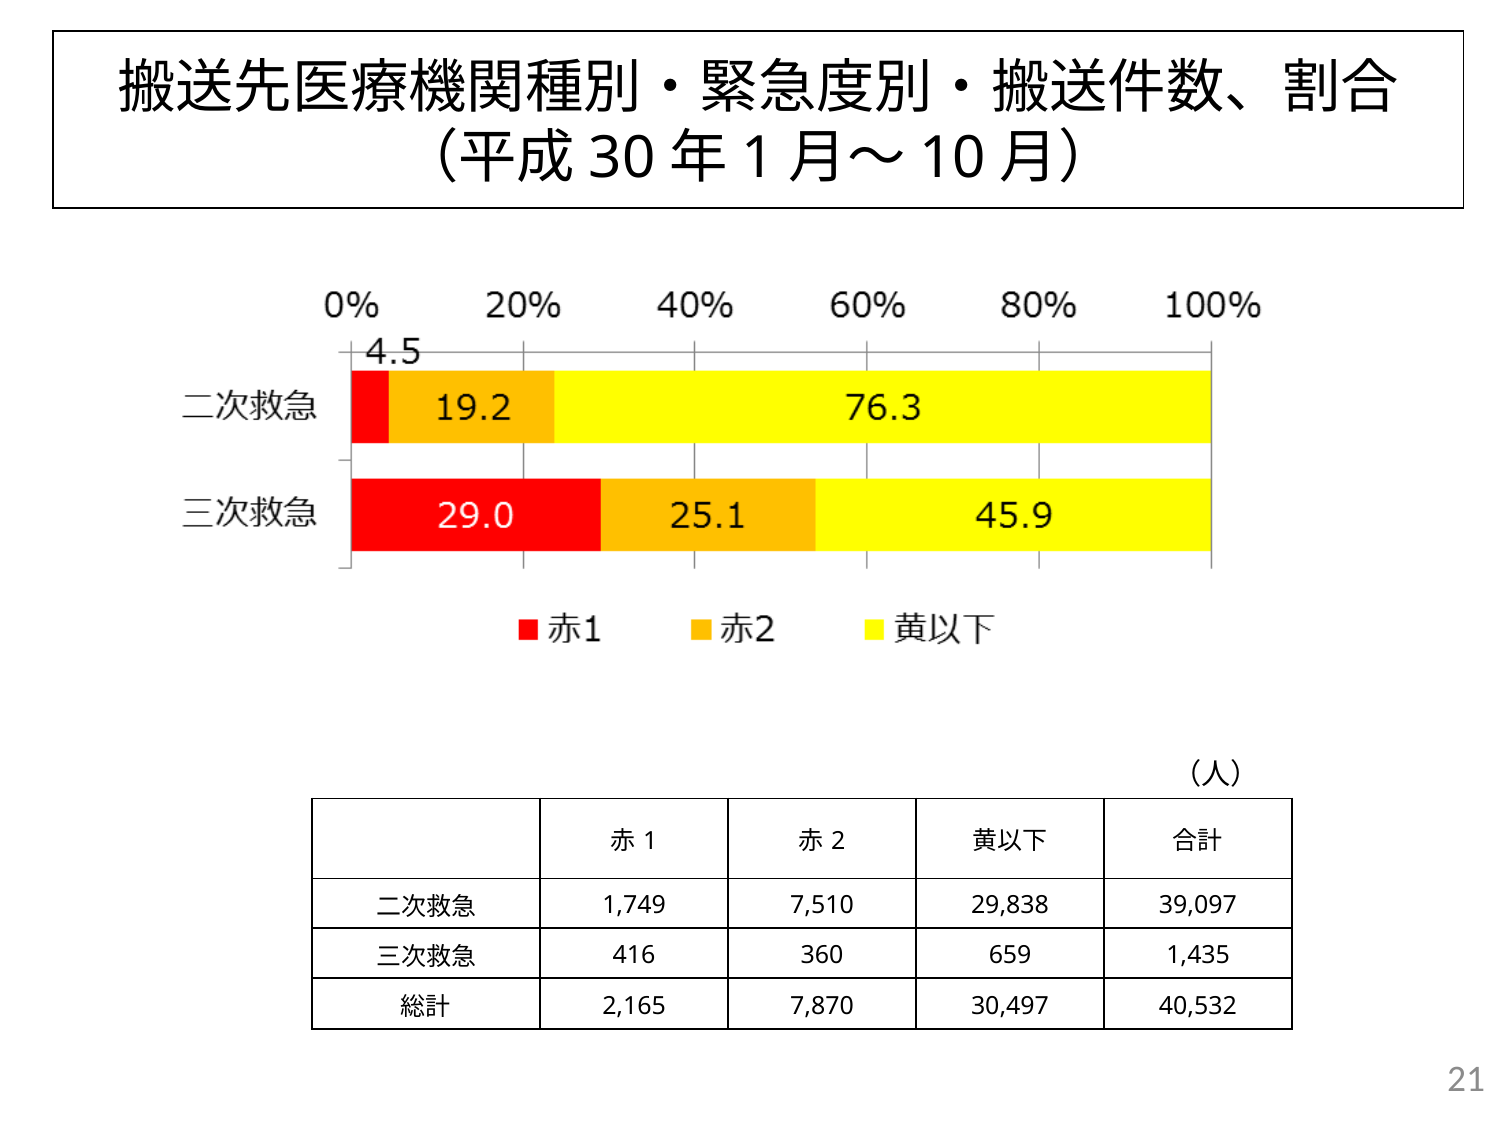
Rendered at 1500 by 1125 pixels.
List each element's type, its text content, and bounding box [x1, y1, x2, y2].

table_cell 360 [729, 929, 915, 977]
table_cell 7,870 [729, 979, 915, 1028]
table_cell 7,510 [729, 879, 915, 927]
text_box （人） [1157, 747, 1275, 798]
table_cell 三次救急 [313, 929, 539, 977]
table_cell 1,749 [541, 879, 727, 927]
table_cell 29,838 [917, 879, 1103, 927]
slide_number 21 [1149, 1046, 1500, 1107]
table_cell 1,435 [1105, 929, 1291, 977]
table_header 赤1 [541, 799, 727, 878]
table_cell 659 [917, 929, 1103, 977]
table_cell 416 [541, 929, 727, 977]
table_header 黄以下 [917, 799, 1103, 878]
table_header 合計 [1105, 799, 1291, 878]
title 搬送先医療機関種別・緊急度別・搬送件数、割合 （平成30年1月～10月） [52, 30, 1464, 209]
table_cell 30,497 [917, 979, 1103, 1028]
table_header [313, 799, 539, 878]
table_cell 2,165 [541, 979, 727, 1028]
table_cell 39,097 [1105, 879, 1291, 927]
table_header 赤2 [729, 799, 915, 878]
table_cell 二次救急 [313, 879, 539, 927]
table_cell 総計 [313, 979, 539, 1028]
picture [162, 266, 1293, 677]
table_cell 40,532 [1105, 979, 1291, 1028]
